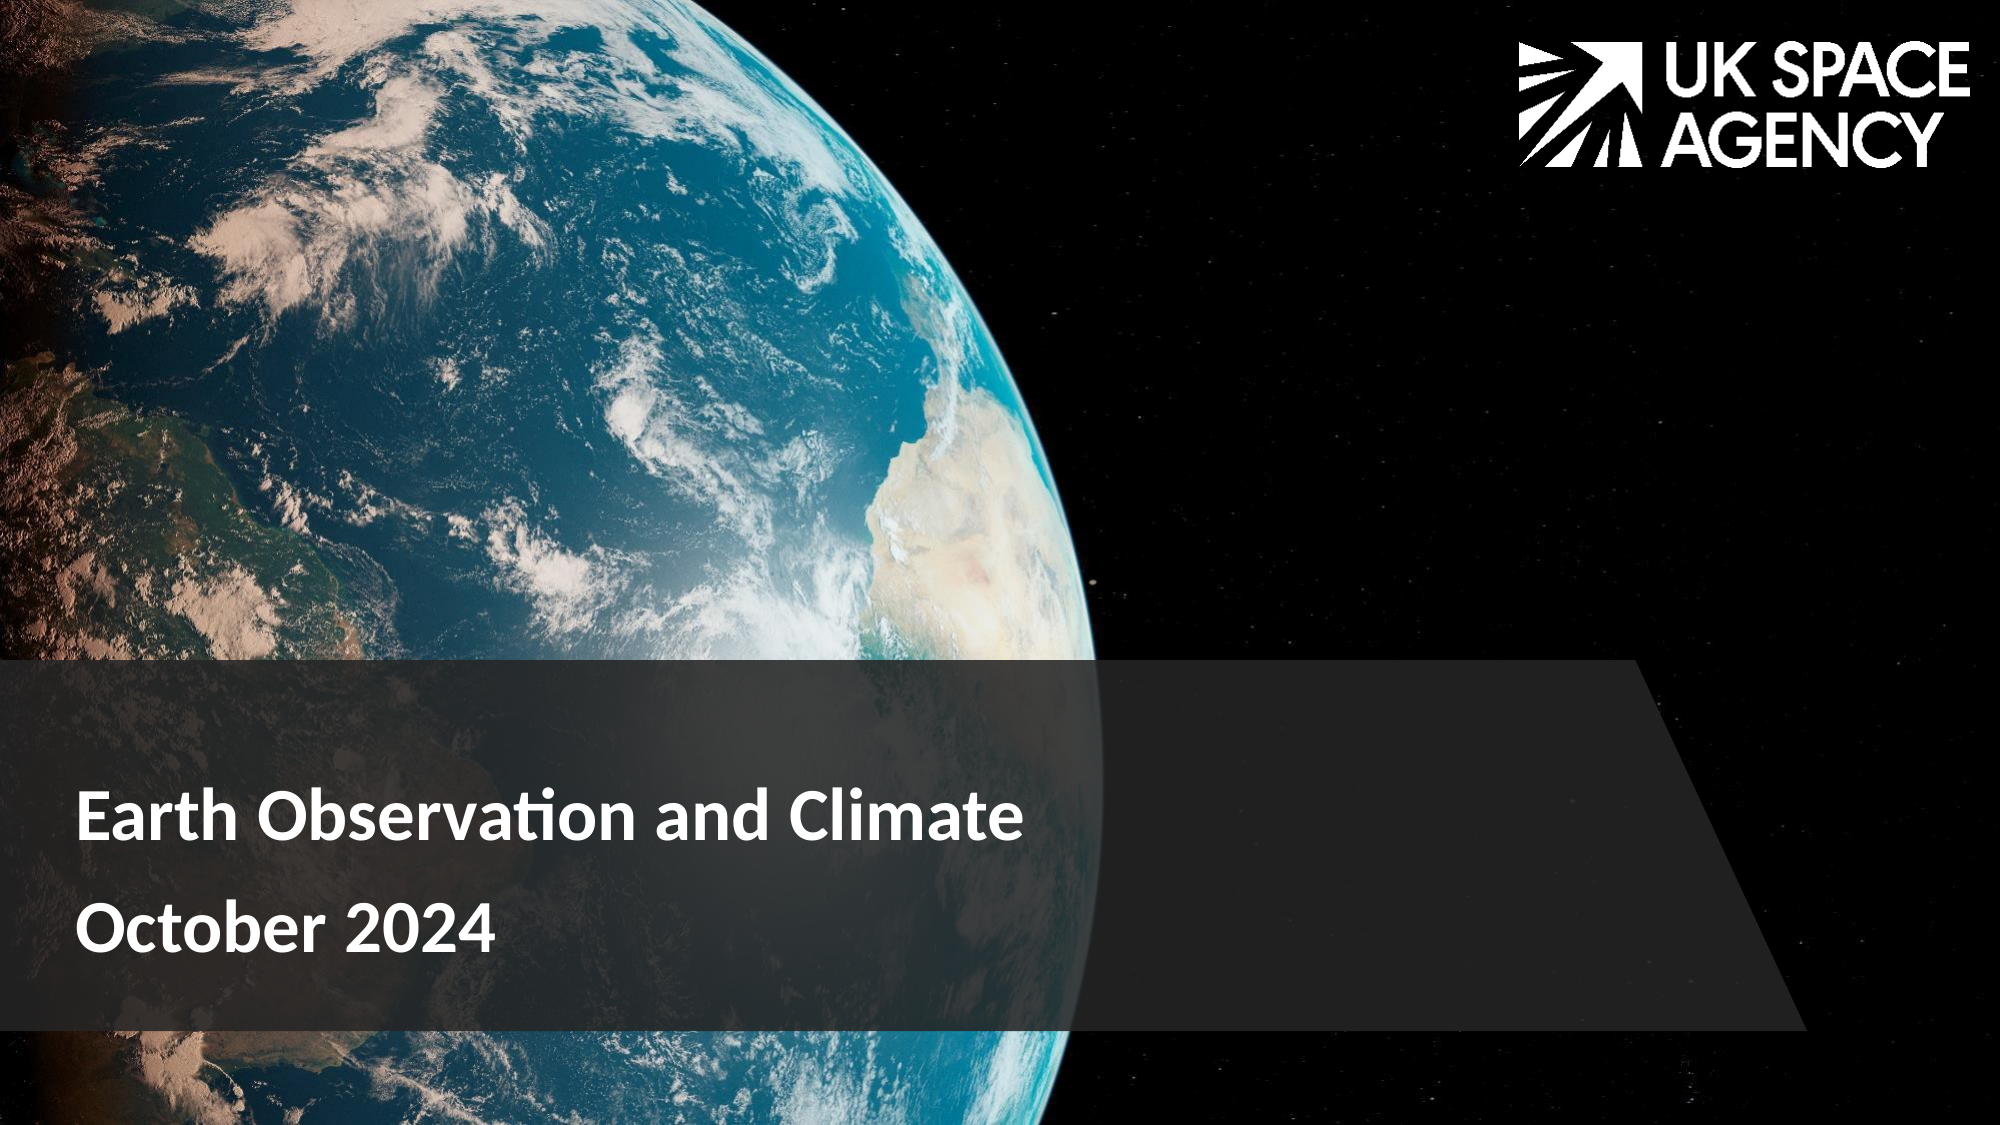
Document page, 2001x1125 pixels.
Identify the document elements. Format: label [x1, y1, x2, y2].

picture [1519, 41, 1970, 168]
text_box [0, 0, 2000, 1125]
